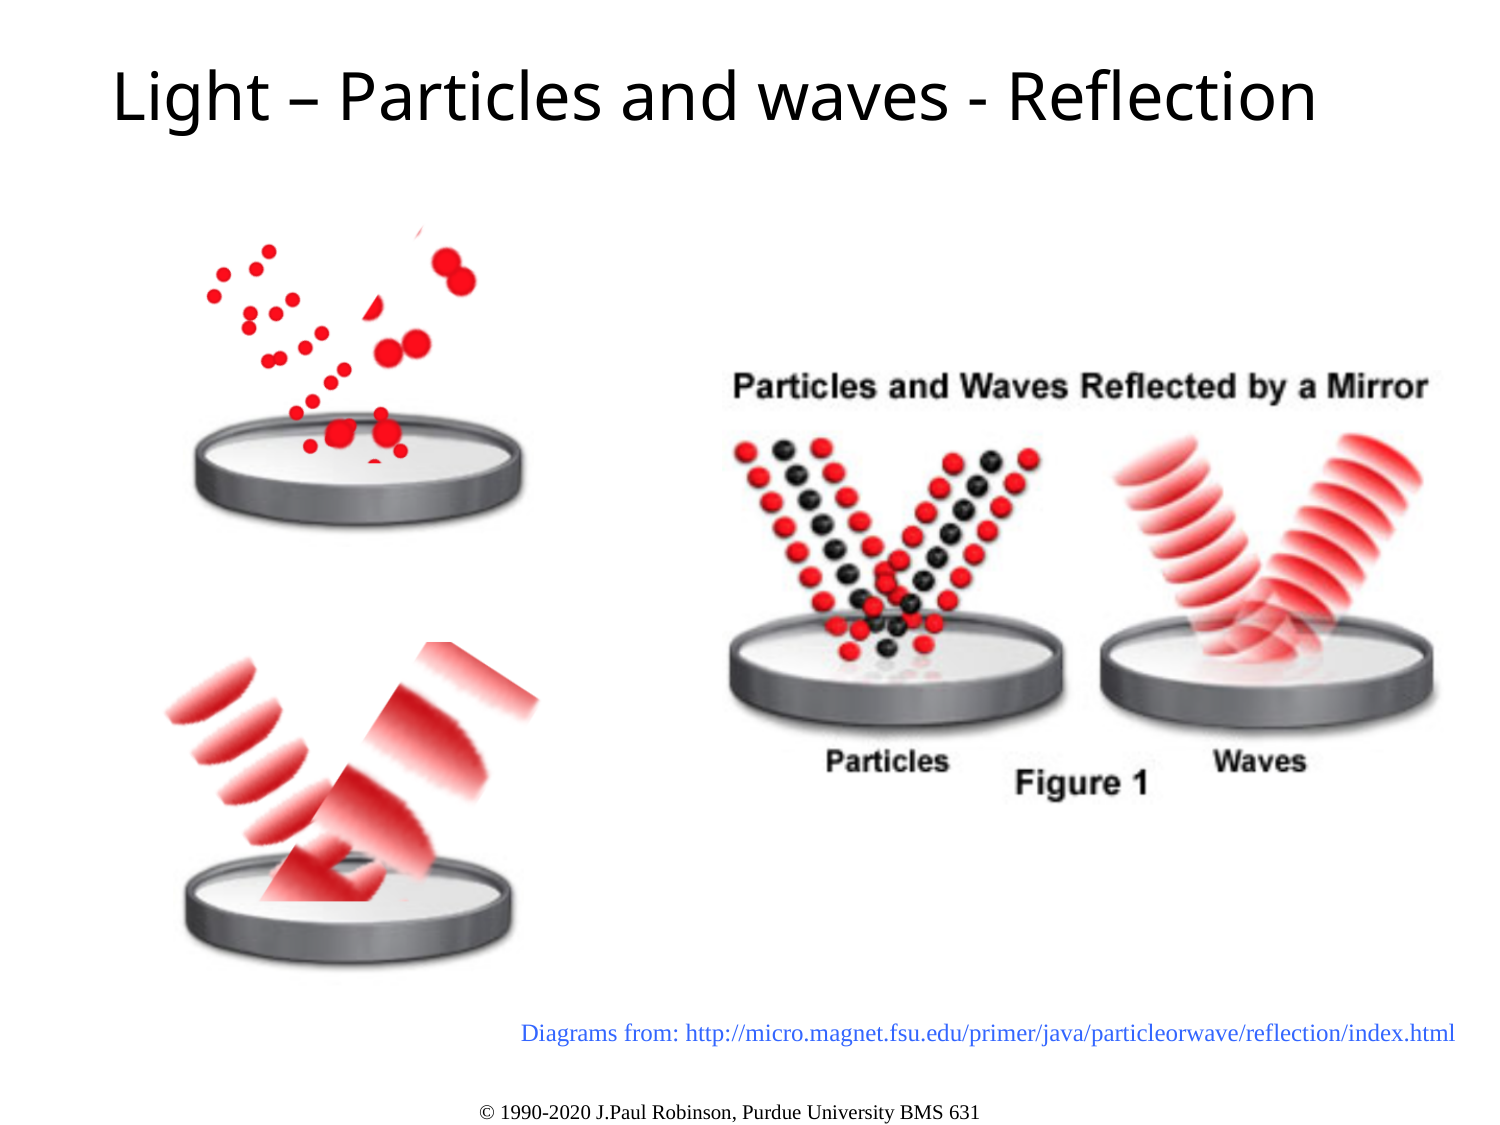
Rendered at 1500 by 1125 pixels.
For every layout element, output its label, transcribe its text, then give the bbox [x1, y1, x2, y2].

picture [20, 154, 1500, 1006]
text_box Diagrams from: http://micro.magnet.fsu.edu/primer/java/particleorwave/reflection/index.html [506, 1009, 1473, 1055]
title Light – Particles and waves - Reflection [78, 0, 1354, 188]
